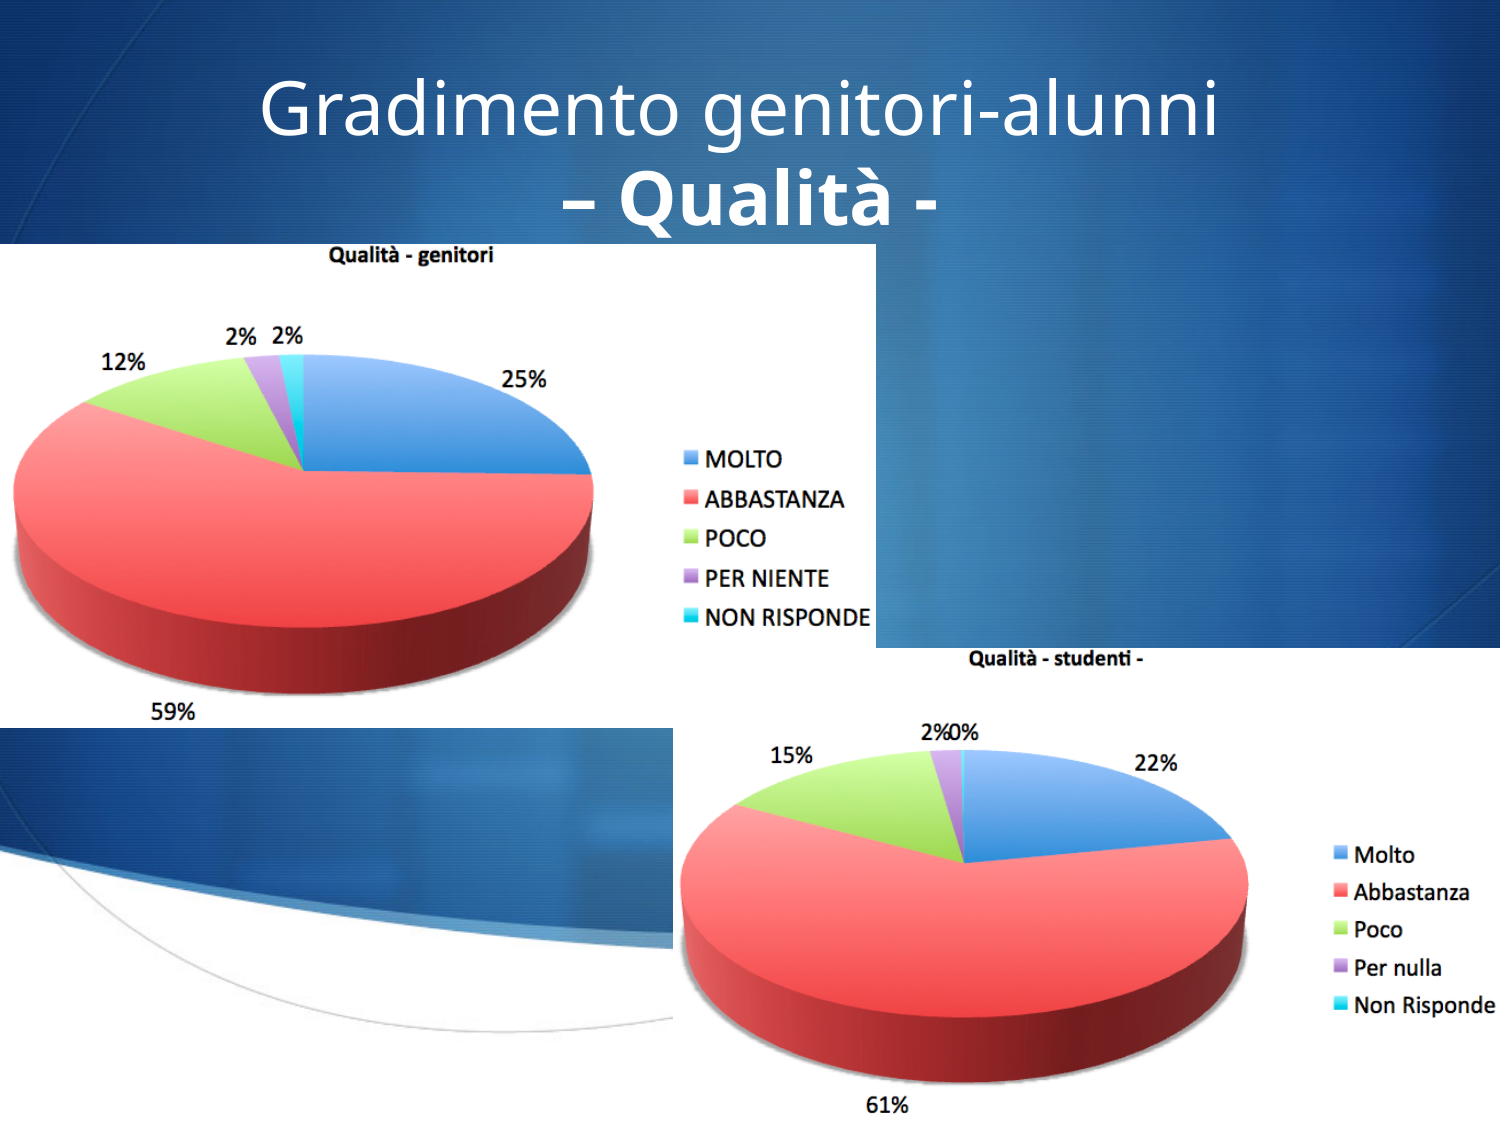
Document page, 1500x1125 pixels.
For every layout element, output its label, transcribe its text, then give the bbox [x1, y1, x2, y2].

title Gradimento genitori-alunni – Qualità - [75, 56, 1425, 245]
picture [0, 0, 1500, 1125]
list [0, 243, 1004, 728]
